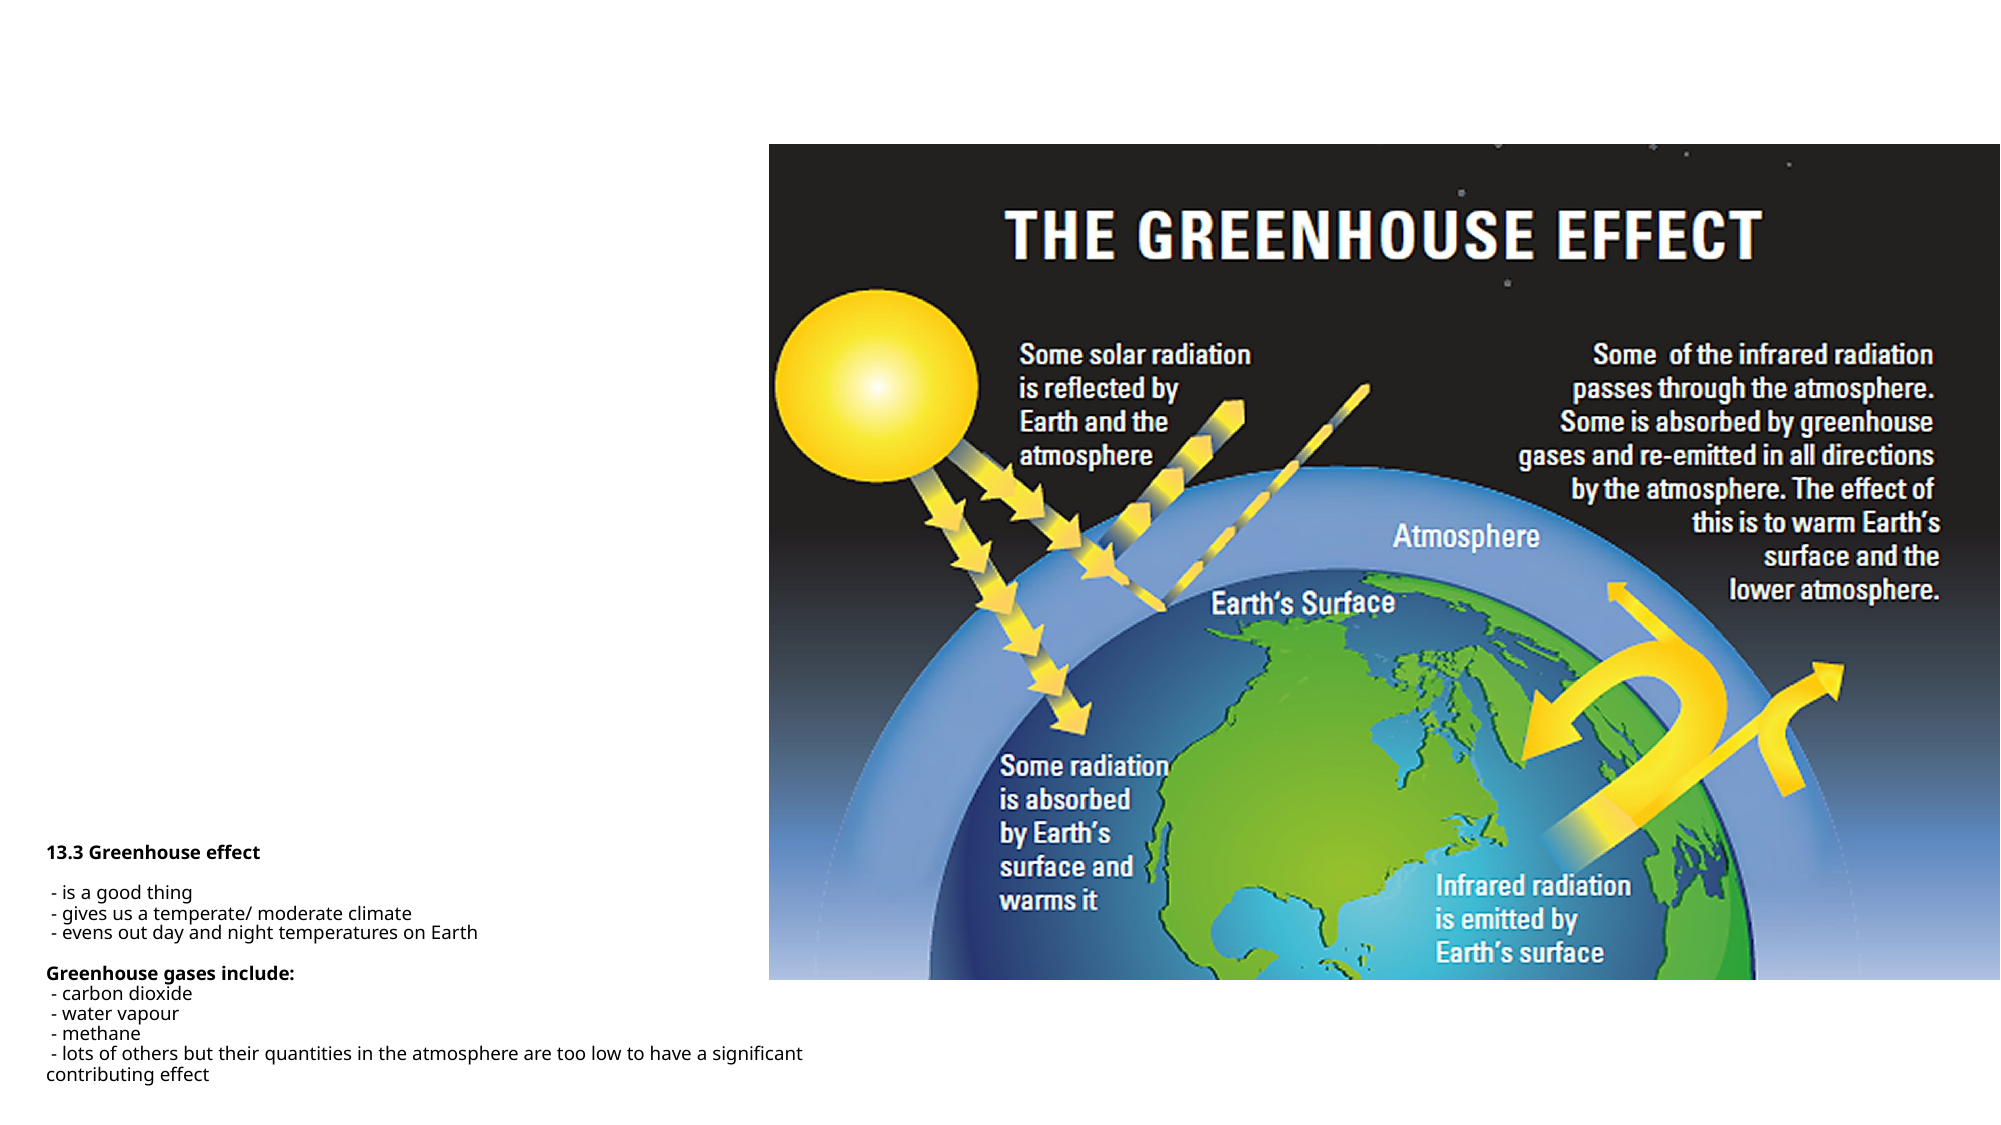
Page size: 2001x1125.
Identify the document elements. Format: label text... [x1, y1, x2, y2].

picture [768, 144, 2000, 980]
title 13.3 Greenhouse effect - is a good thing - gives us a temperate/ moderate climate - evens out day and night temperatures on Earth Greenhouse gases include: - carbon dioxide - water vapour - methane - lots of others but their quantities in the atmosphere are too low to have a significant contributing effect [31, 830, 825, 1093]
